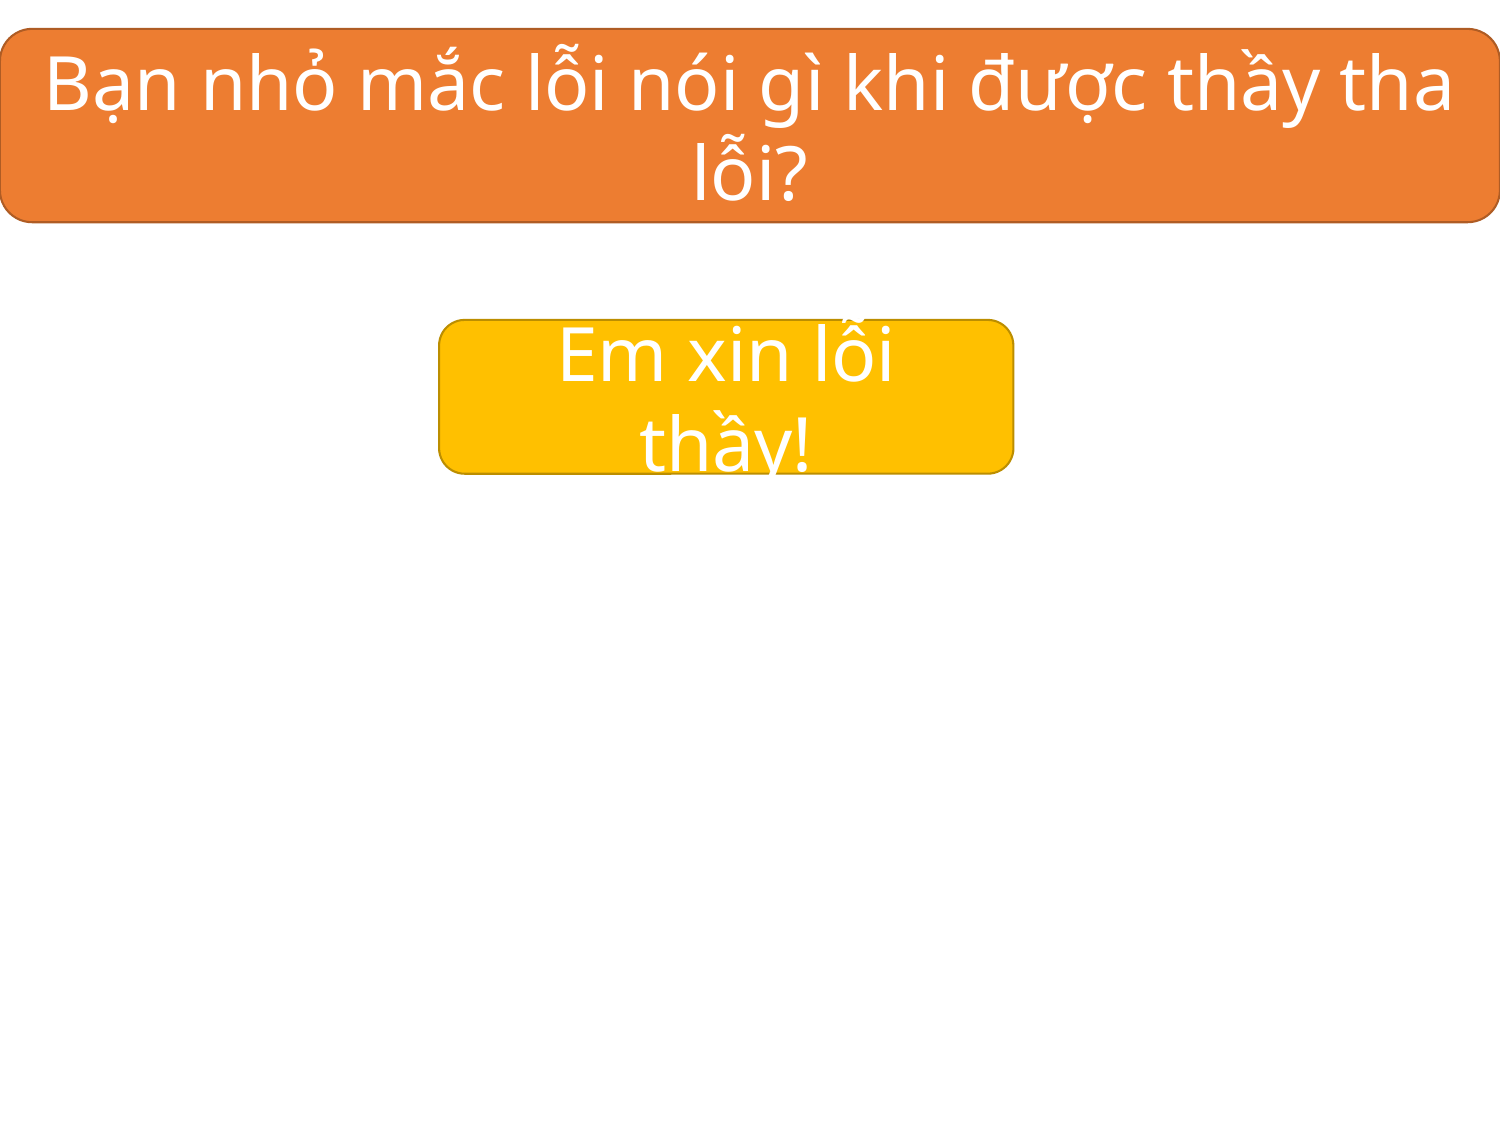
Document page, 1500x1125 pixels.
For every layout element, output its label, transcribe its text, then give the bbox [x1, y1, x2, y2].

text_box Bạn nhỏ mắc lỗi nói gì khi được thầy tha lỗi? [0, 27, 1500, 224]
text_box Em xin lỗi thầy! [438, 318, 1015, 475]
